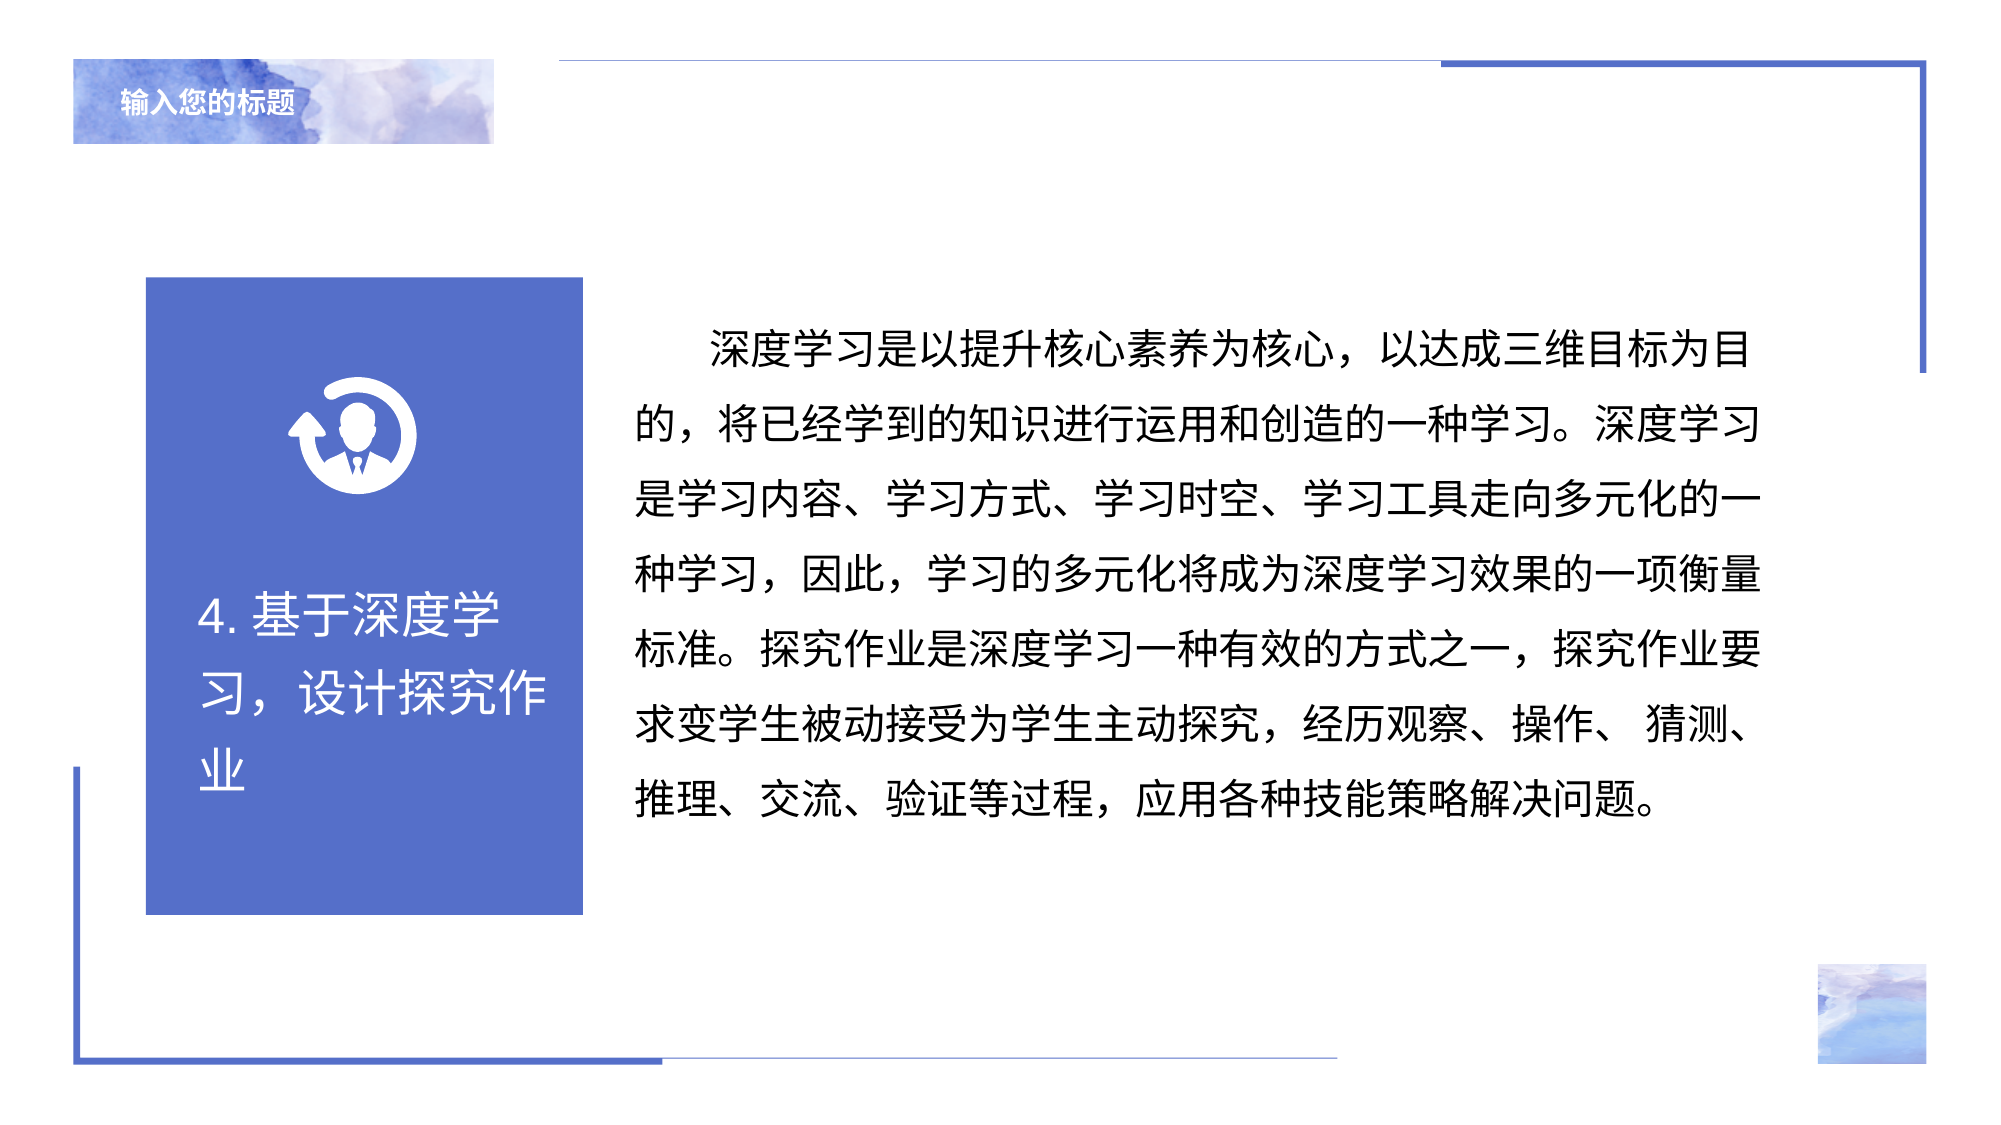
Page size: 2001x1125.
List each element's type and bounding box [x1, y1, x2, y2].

text_box [145, 277, 583, 915]
text_box [73, 59, 1927, 1066]
